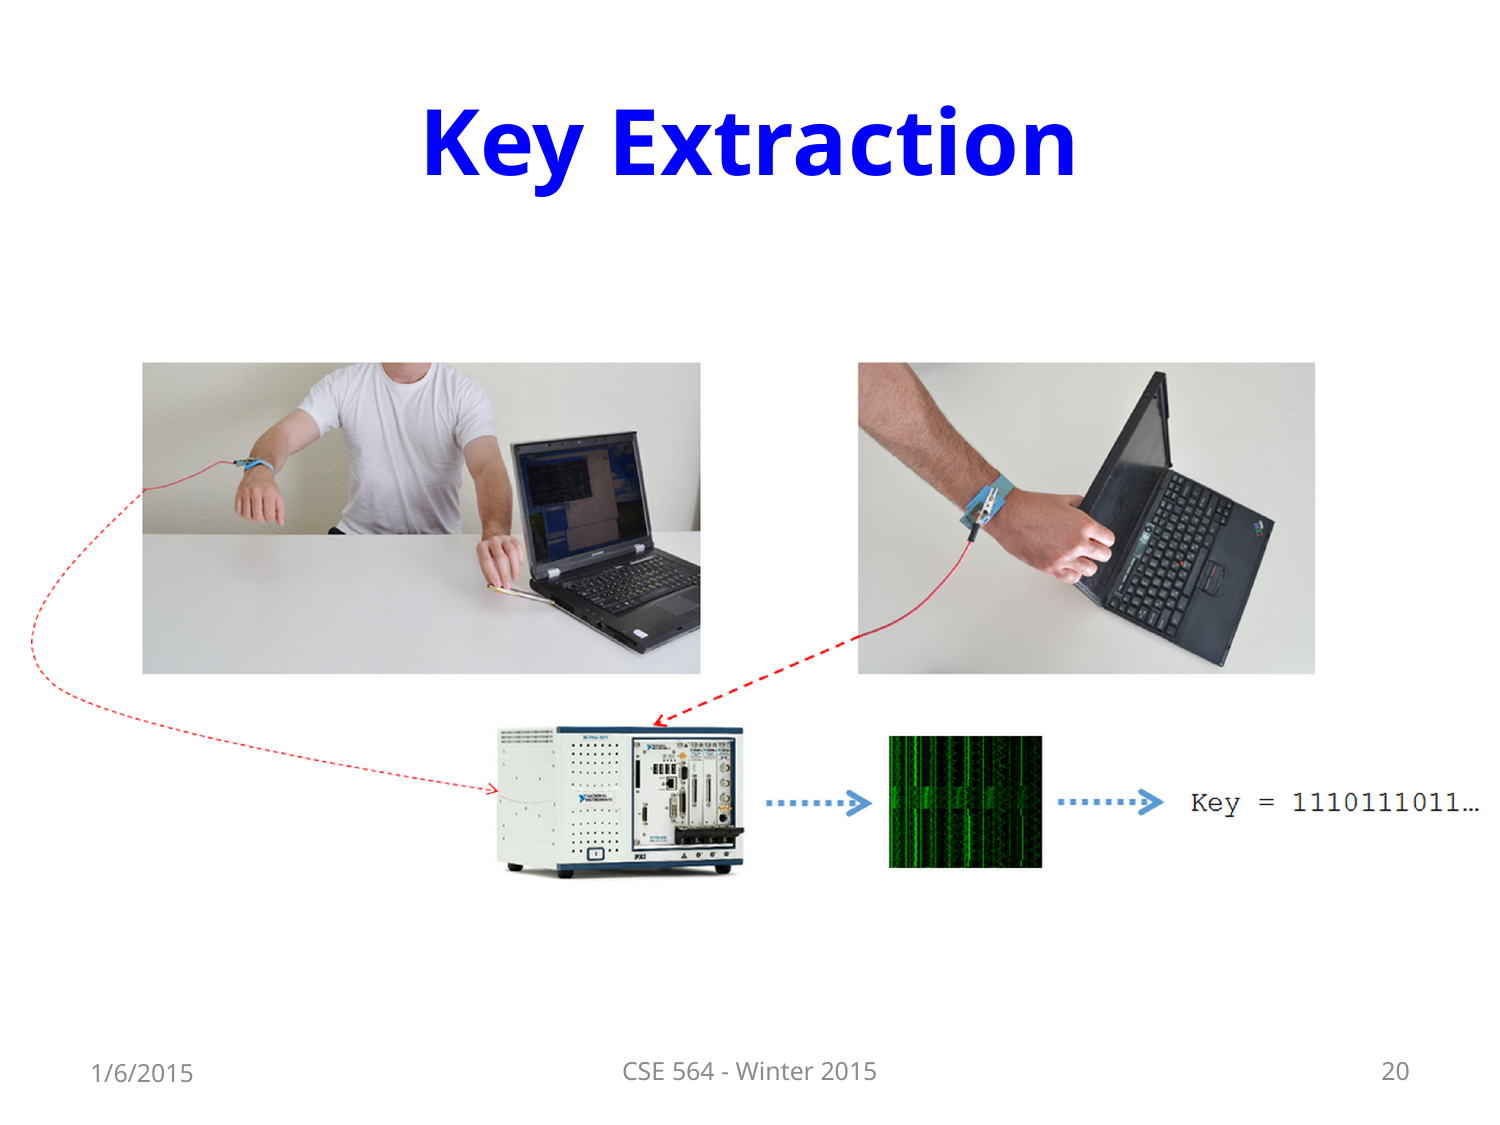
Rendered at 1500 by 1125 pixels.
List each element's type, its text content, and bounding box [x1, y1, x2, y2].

picture [0, 347, 1500, 895]
slide_number 20 [1074, 1042, 1425, 1103]
title Key Extraction [75, 45, 1425, 233]
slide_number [75, 1042, 425, 1103]
footer CSE 564 - Winter 2015 [512, 1042, 988, 1103]
